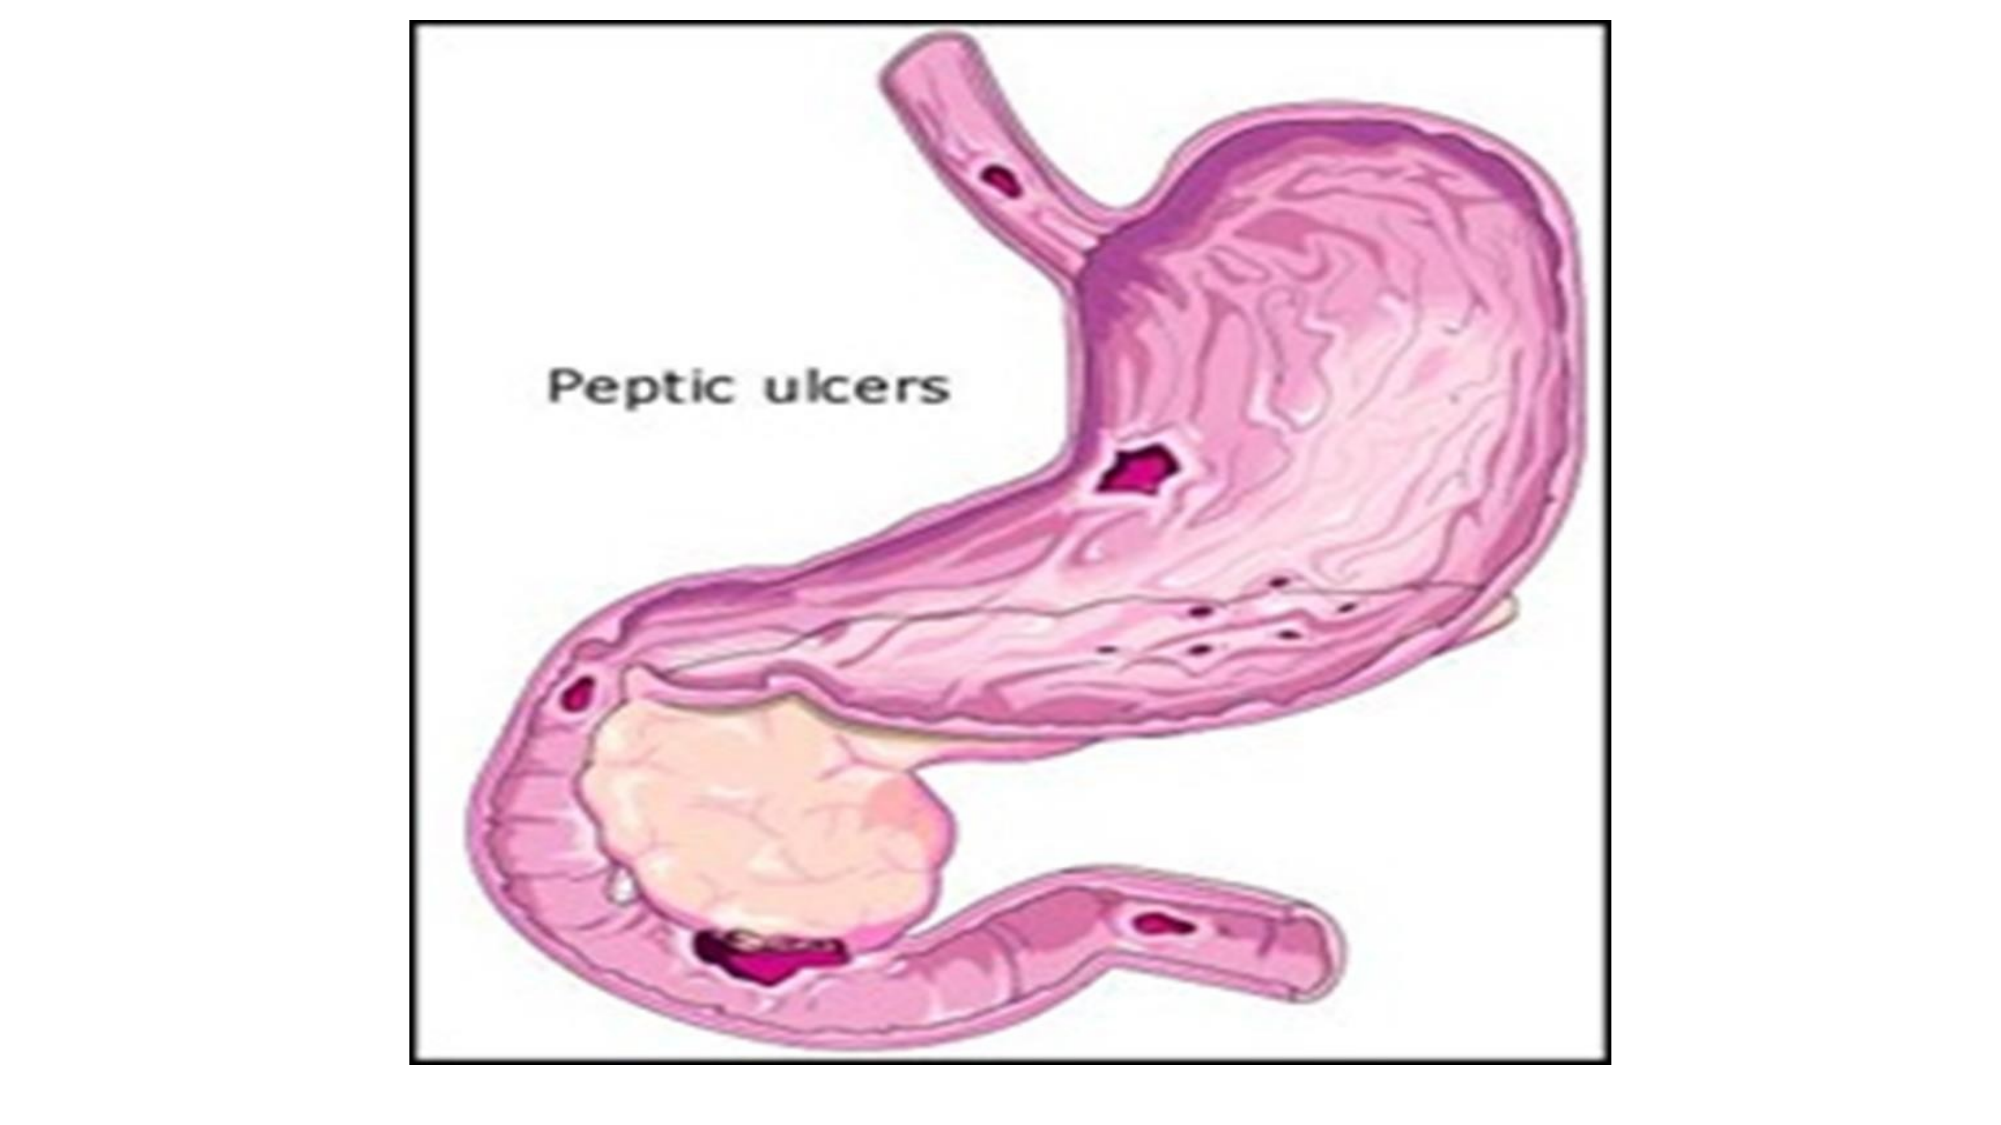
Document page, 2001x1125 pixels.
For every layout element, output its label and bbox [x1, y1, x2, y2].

text_box [409, 20, 1612, 1065]
